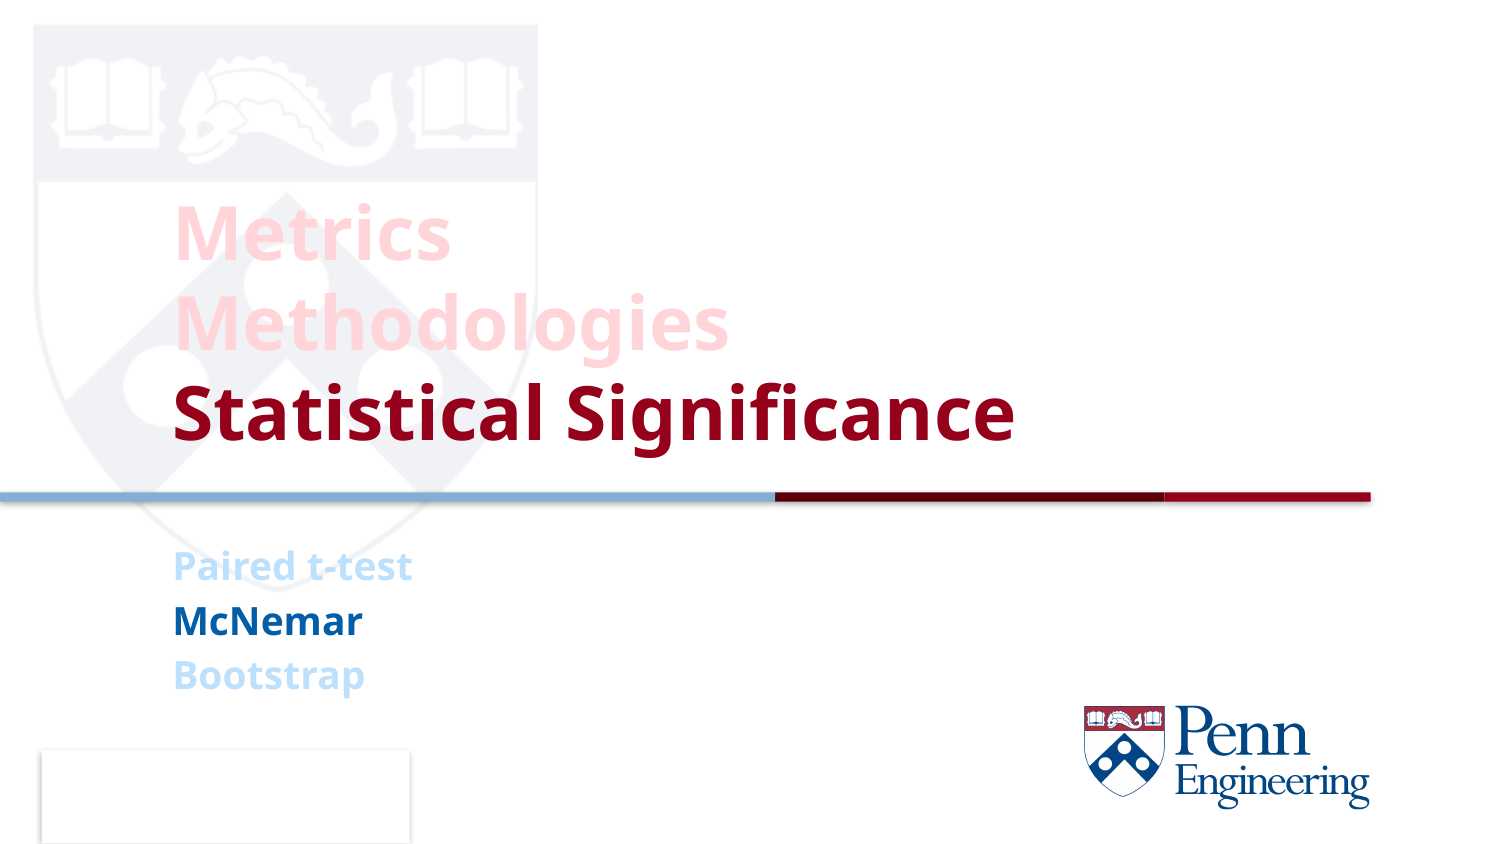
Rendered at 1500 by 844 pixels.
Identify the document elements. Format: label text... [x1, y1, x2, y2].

title Metrics Methodologies Statistical Significance [157, 176, 1371, 463]
subtitle Paired t-test McNemar Bootstrap [157, 534, 1371, 707]
picture [1080, 707, 1371, 811]
